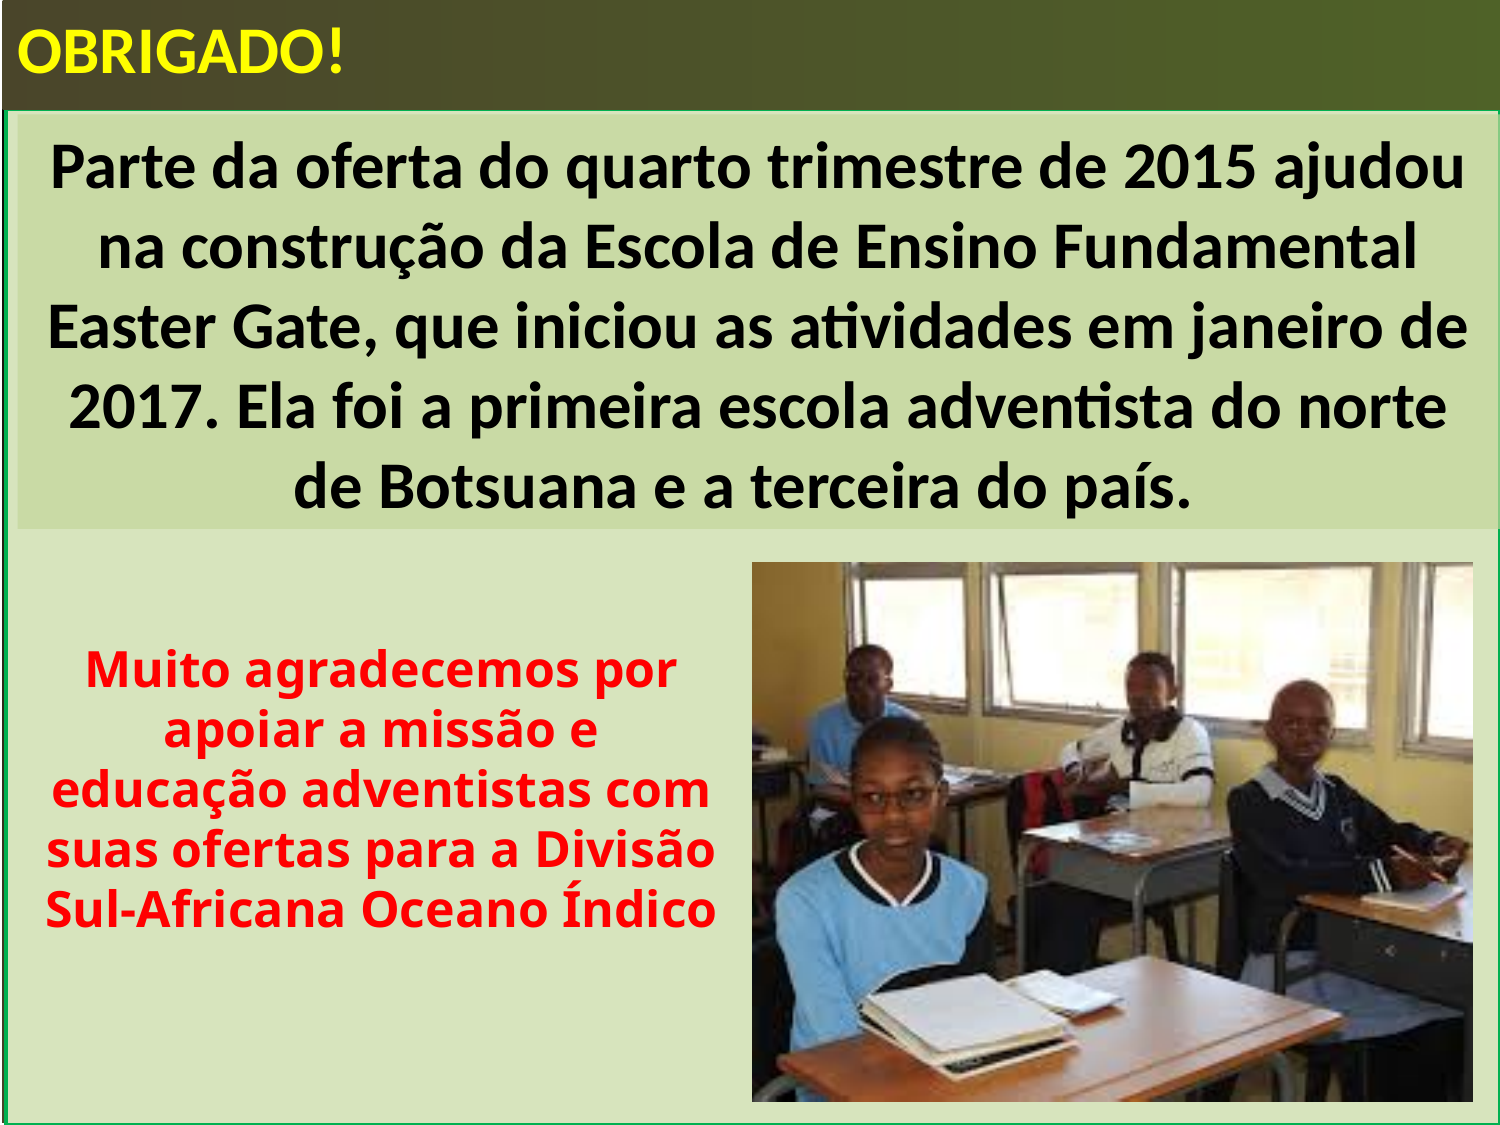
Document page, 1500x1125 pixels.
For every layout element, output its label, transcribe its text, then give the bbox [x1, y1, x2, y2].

text_box Muito agradecemos por apoiar a missão e educação adventistas com suas ofertas para a Divisão Sul-Africana Oceano Índico [24, 630, 739, 946]
list OBRIGADO! [2, 0, 1497, 110]
text_box Parte da oferta do quarto trimestre de 2015 ajudou na construção da Escola de Ensino Fundamental Easter Gate, que iniciou as atividades em janeiro de 2017. Ela foi a primeira escola adventista do norte de Botsuana e a terceira do país. [17, 114, 1500, 529]
picture [752, 562, 1473, 1103]
